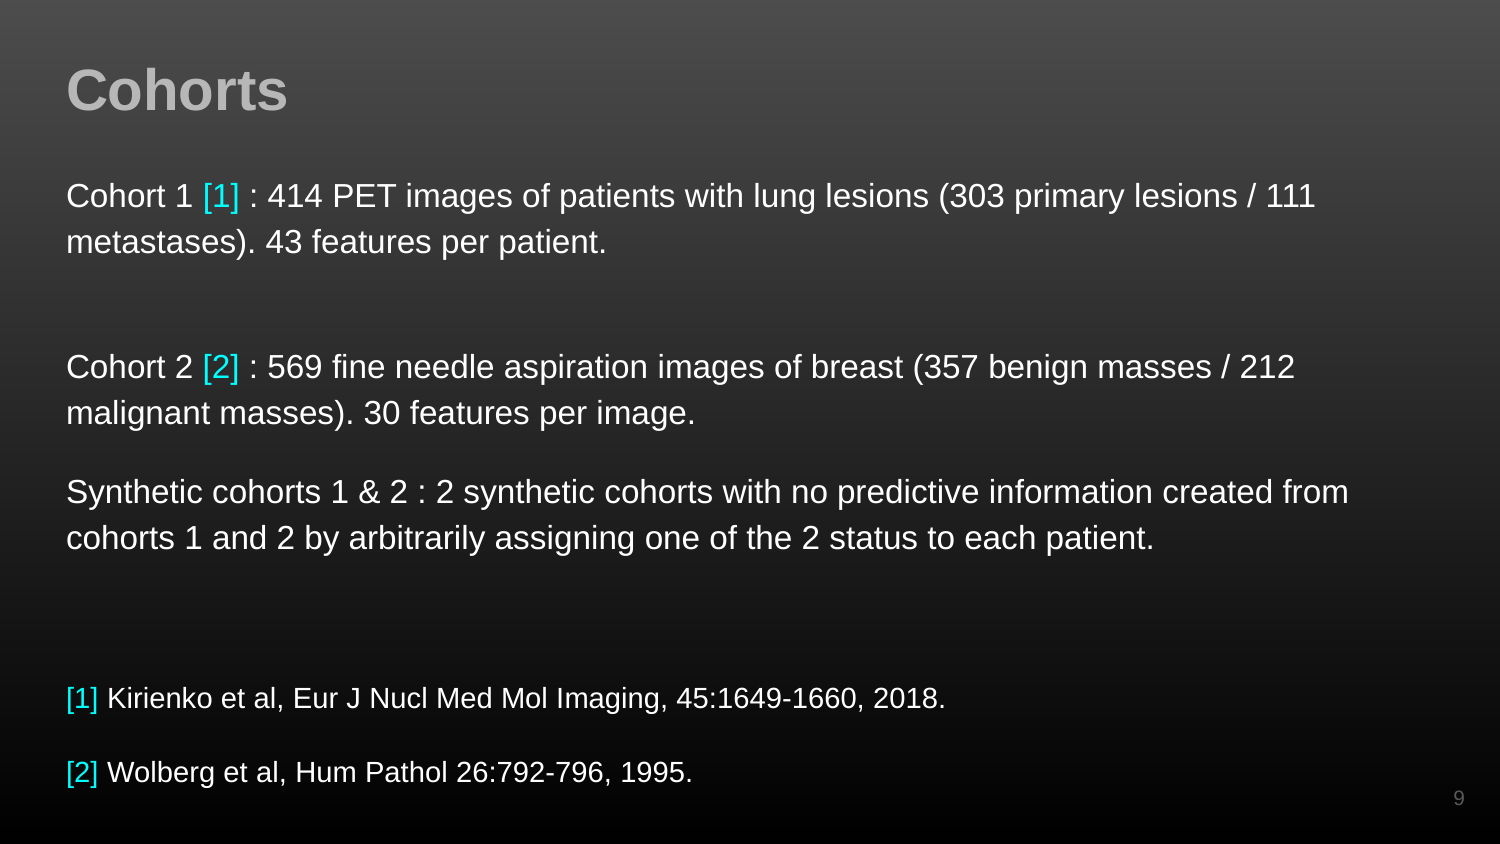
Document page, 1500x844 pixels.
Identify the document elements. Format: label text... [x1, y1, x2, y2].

title Cohorts [51, 37, 1449, 132]
slide_number 9 [1389, 764, 1480, 830]
list Cohort 1 [1] : 414 PET images of patients with lung lesions (303 primary lesions / 111 metastases). 43 features per patient. Cohort 2 [2] : 569 fine needle aspiration images of breast (357 benign masses / 212 malignant masses). 30 features per image. Synthetic cohorts 1 & 2 : 2 synthetic cohorts with no predictive information created from cohorts 1 and 2 by arbitrarily assigning one of the 2 status to each patient. [1] Kirienko et al, Eur J Nucl Med Mol Imaging, 45:1649-1660, 2018. [2] Wolberg et al, Hum Pathol 26:792-796, 1995. [51, 153, 1449, 762]
